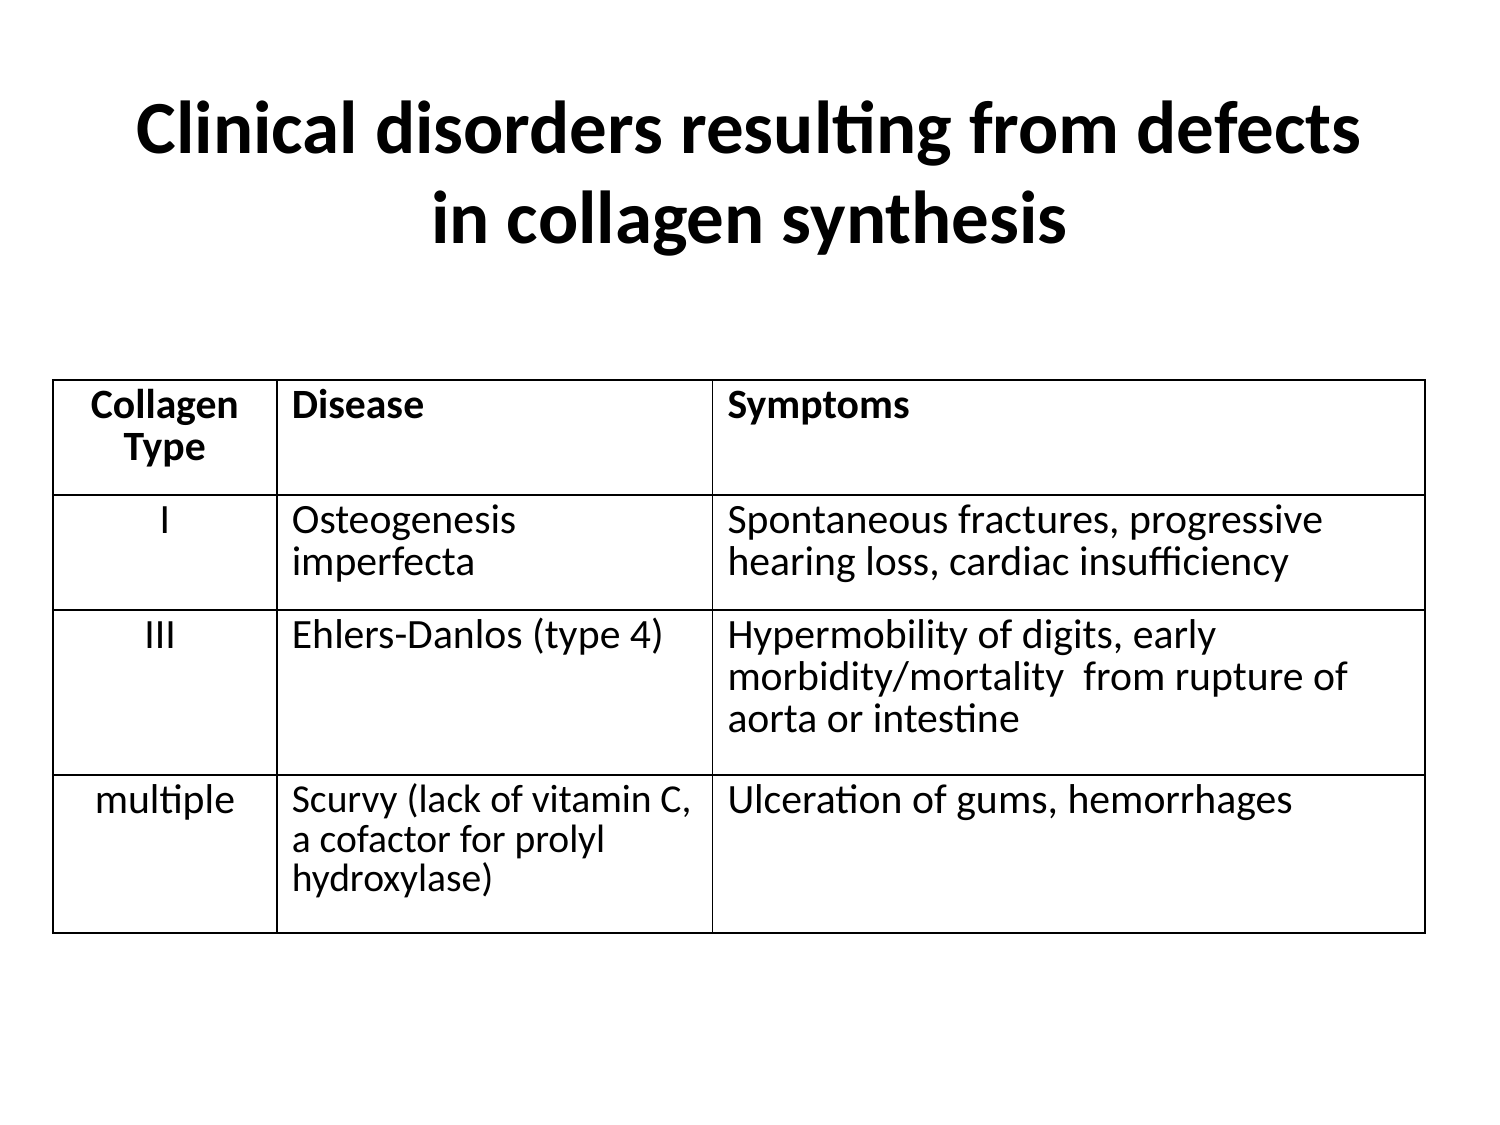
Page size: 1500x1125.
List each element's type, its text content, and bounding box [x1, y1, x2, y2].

table_cell Ehlers-Danlos (type 4) [278, 611, 712, 774]
table_cell III [54, 611, 276, 774]
table_cell Spontaneous fractures, progressive hearing loss, cardiac insufficiency [713, 496, 1424, 609]
table_header Symptoms [713, 381, 1424, 494]
table_cell Osteogenesis imperfecta [278, 496, 712, 609]
table_cell I [54, 496, 276, 609]
table_header Collagen Type [54, 381, 276, 494]
table_cell Hypermobility of digits, early morbidity/mortality from rupture of aorta or intestine [713, 611, 1424, 774]
title Clinical disorders resulting from defects in collagen synthesis [112, 75, 1388, 263]
table_cell Ulceration of gums, hemorrhages [713, 776, 1424, 932]
table_cell multiple [54, 776, 276, 932]
table_cell Scurvy (lack of vitamin C, a cofactor for prolyl hydroxylase) [278, 776, 712, 932]
table_header Disease [278, 381, 712, 494]
